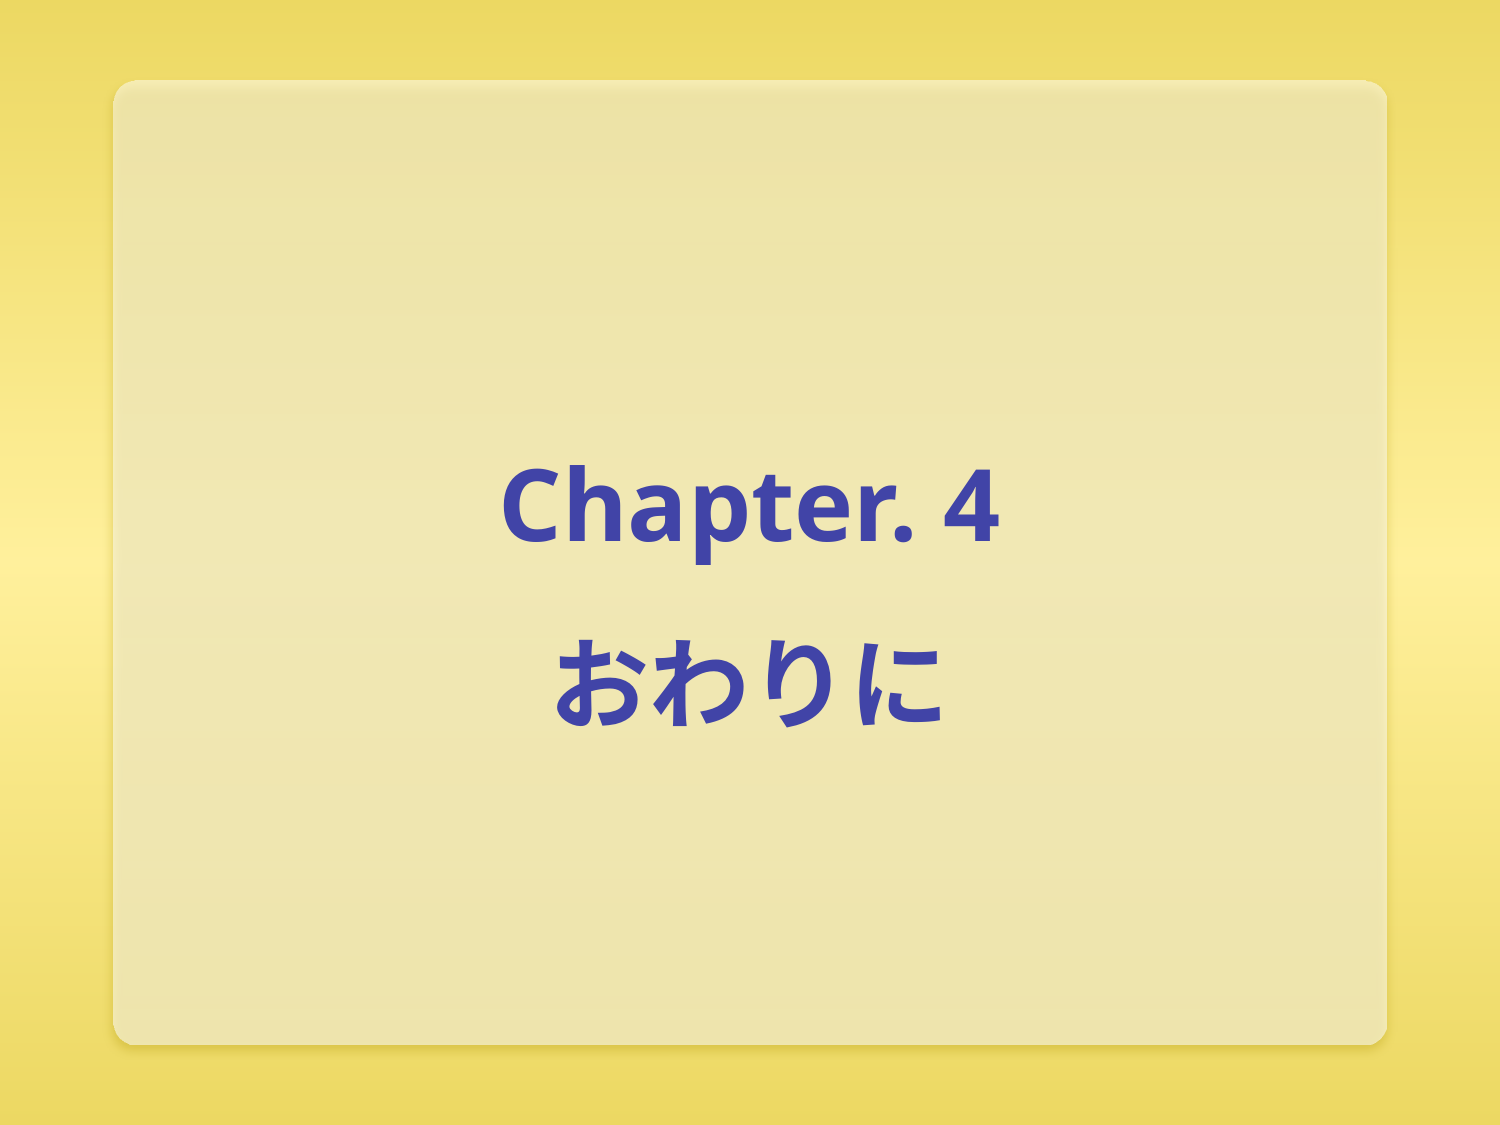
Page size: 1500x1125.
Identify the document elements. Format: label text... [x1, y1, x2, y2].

title Chapter. 4 おわりに [127, 128, 1373, 995]
